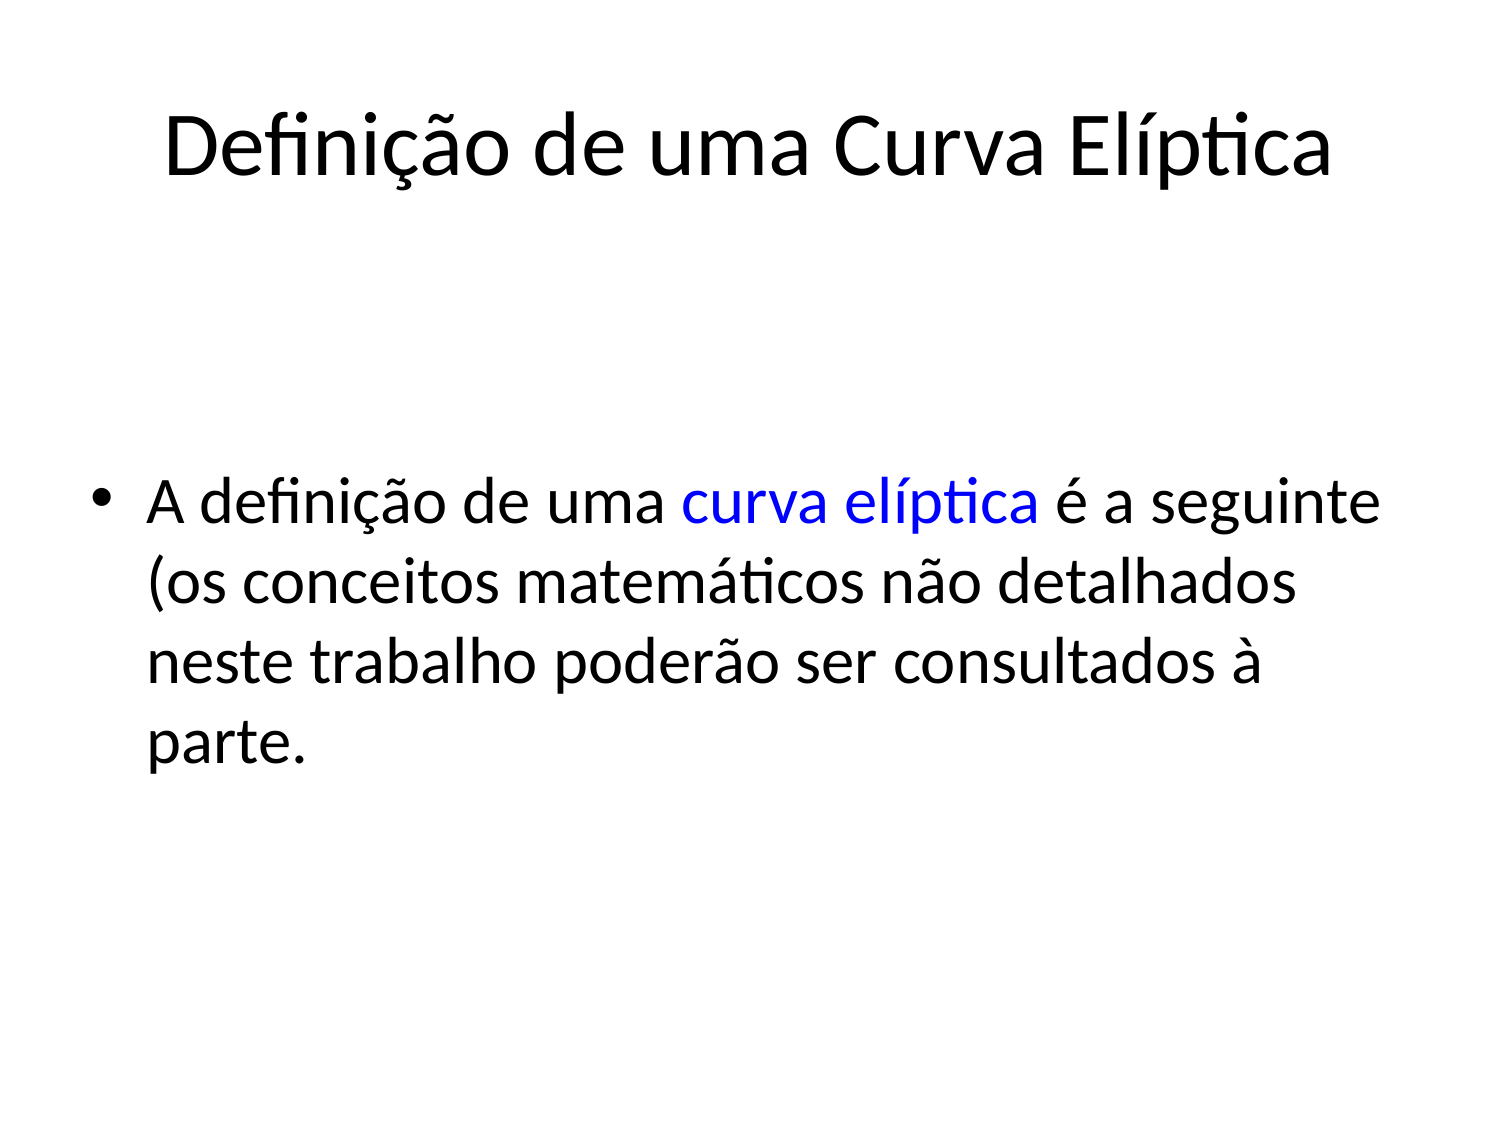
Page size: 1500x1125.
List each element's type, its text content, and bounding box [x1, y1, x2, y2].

list A definição de uma curva elíptica é a seguinte (os conceitos matemáticos não detalhados neste trabalho poderão ser consultados à parte. [75, 262, 1425, 1005]
title Definição de uma Curva Elíptica [75, 45, 1425, 233]
